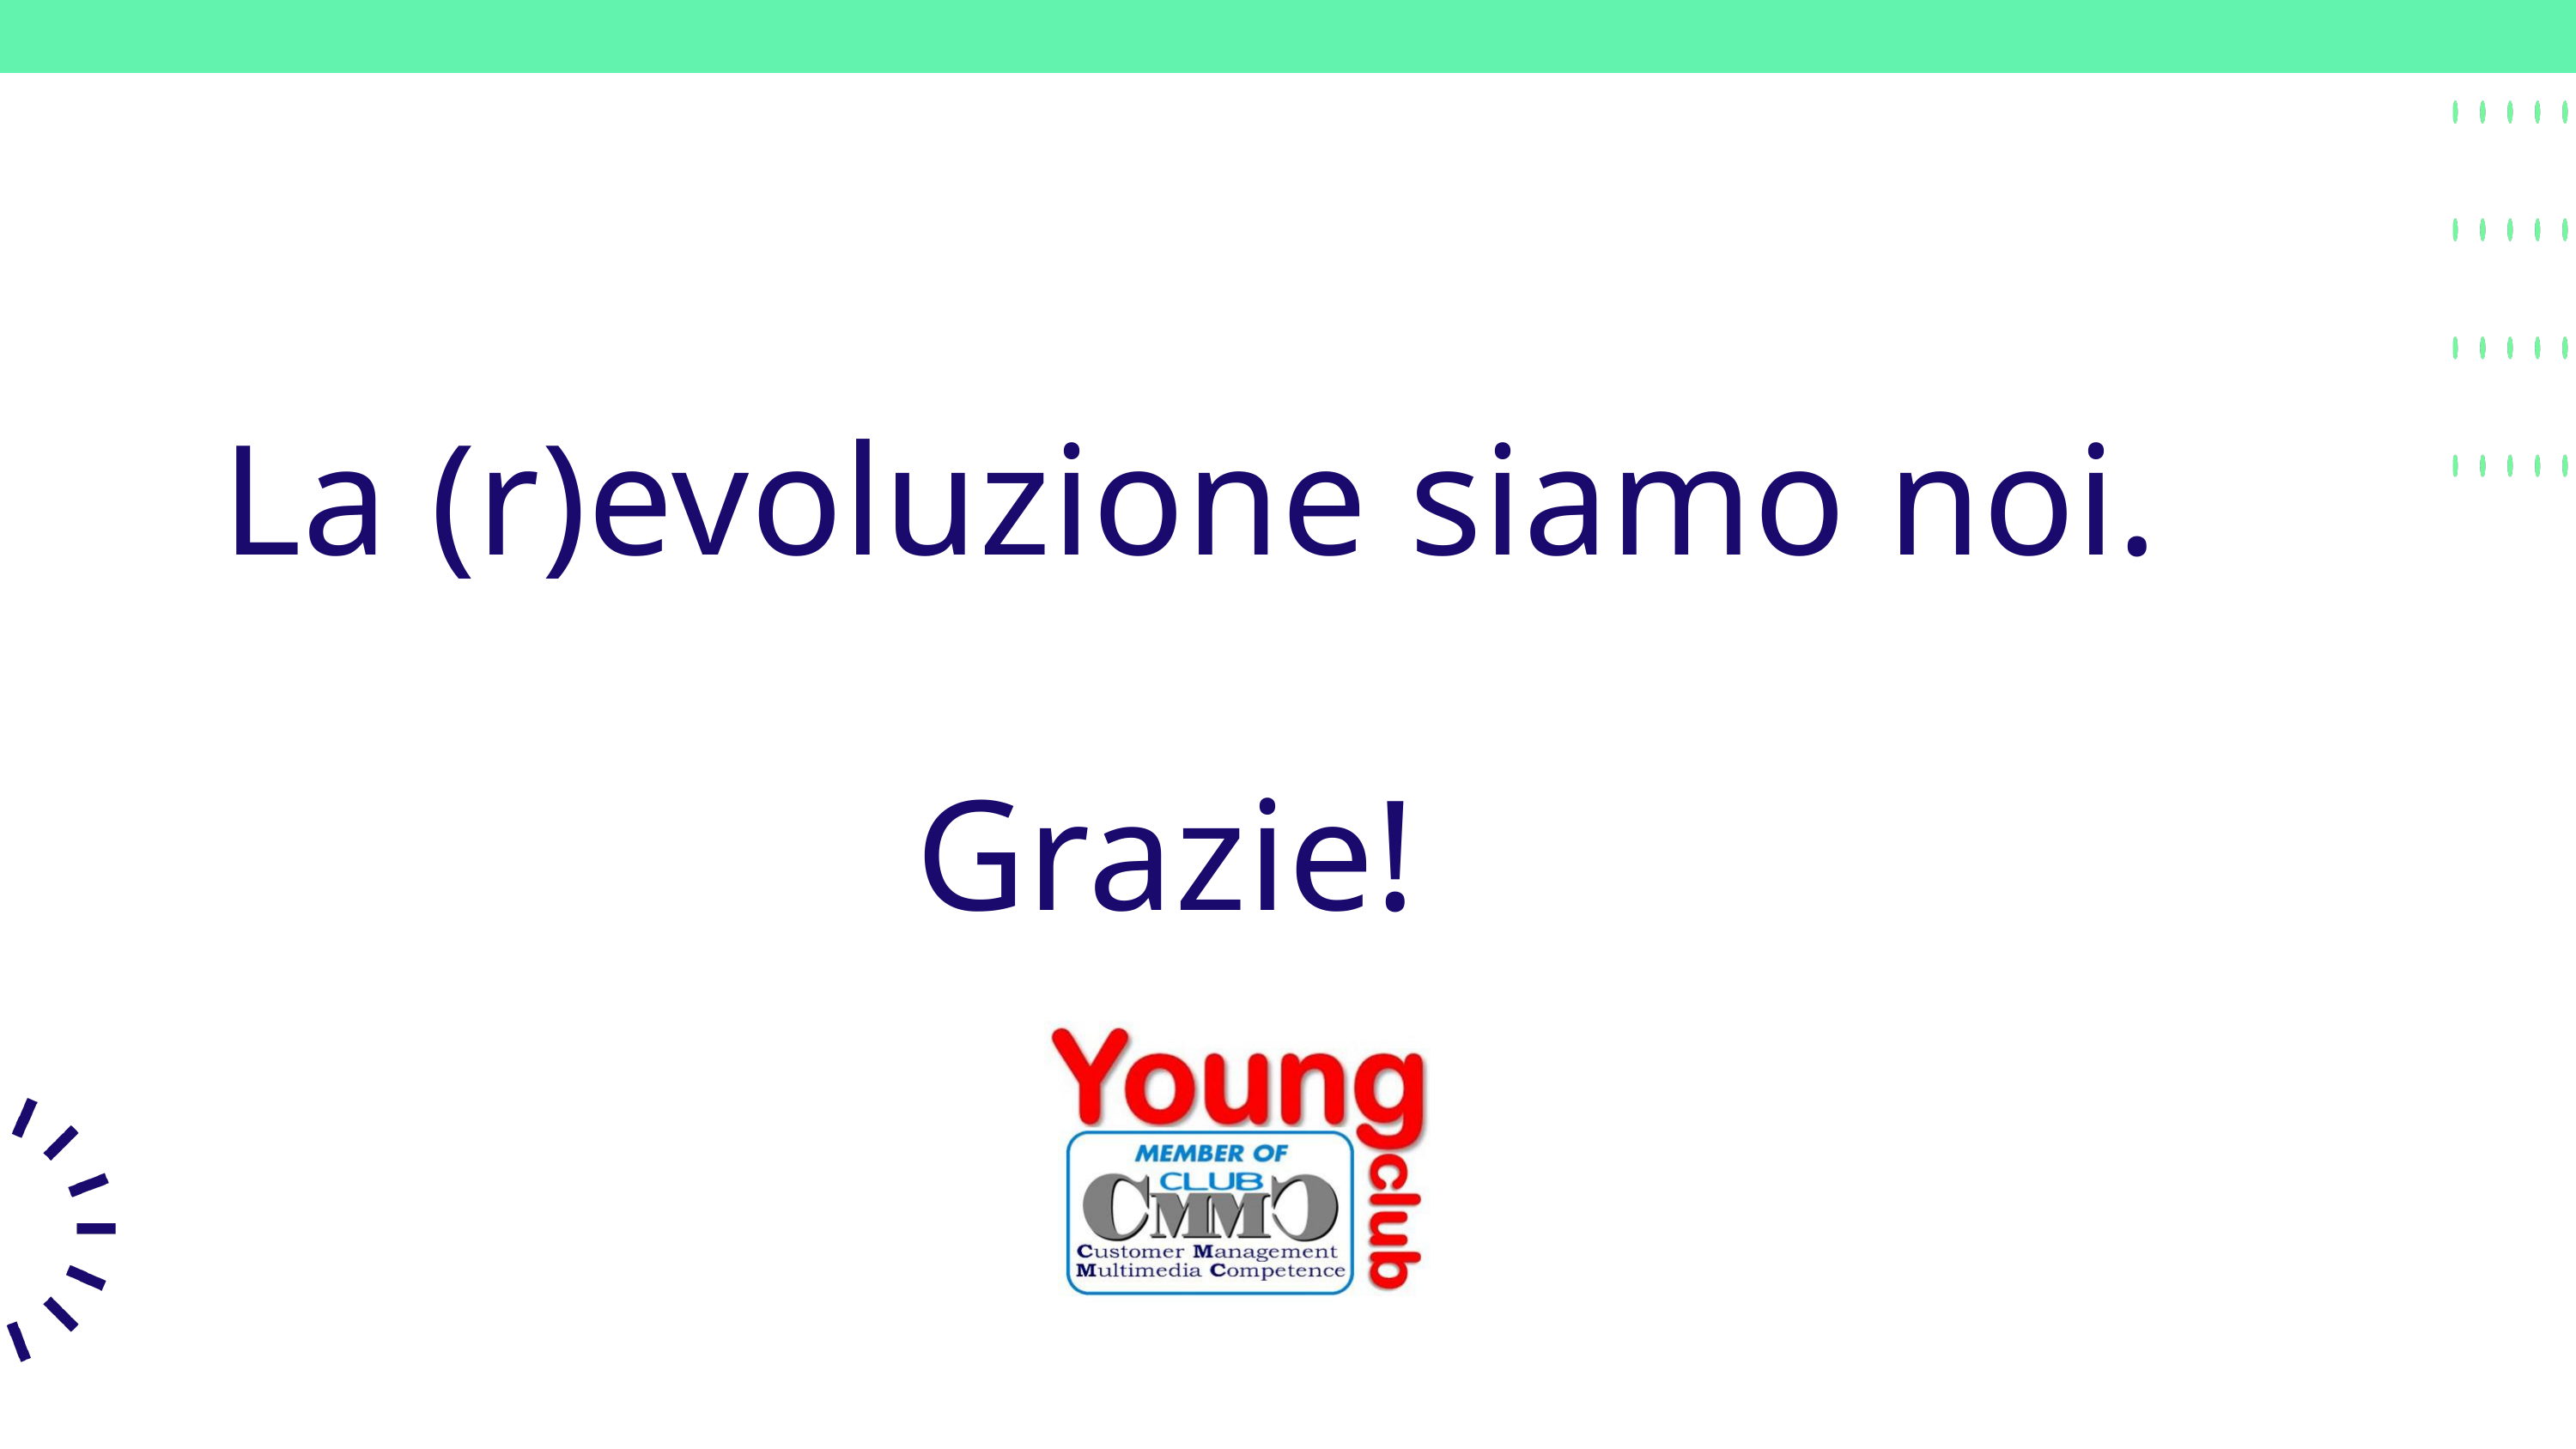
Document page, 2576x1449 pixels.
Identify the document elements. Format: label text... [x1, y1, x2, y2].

text_box La (r)evoluzione siamo noi. [222, 407, 2453, 586]
text_box [1044, 1021, 1432, 1304]
text_box [2452, 99, 2576, 523]
text_box Grazie! [915, 762, 1760, 942]
text_box [0, 1088, 116, 1370]
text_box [0, 0, 2576, 73]
